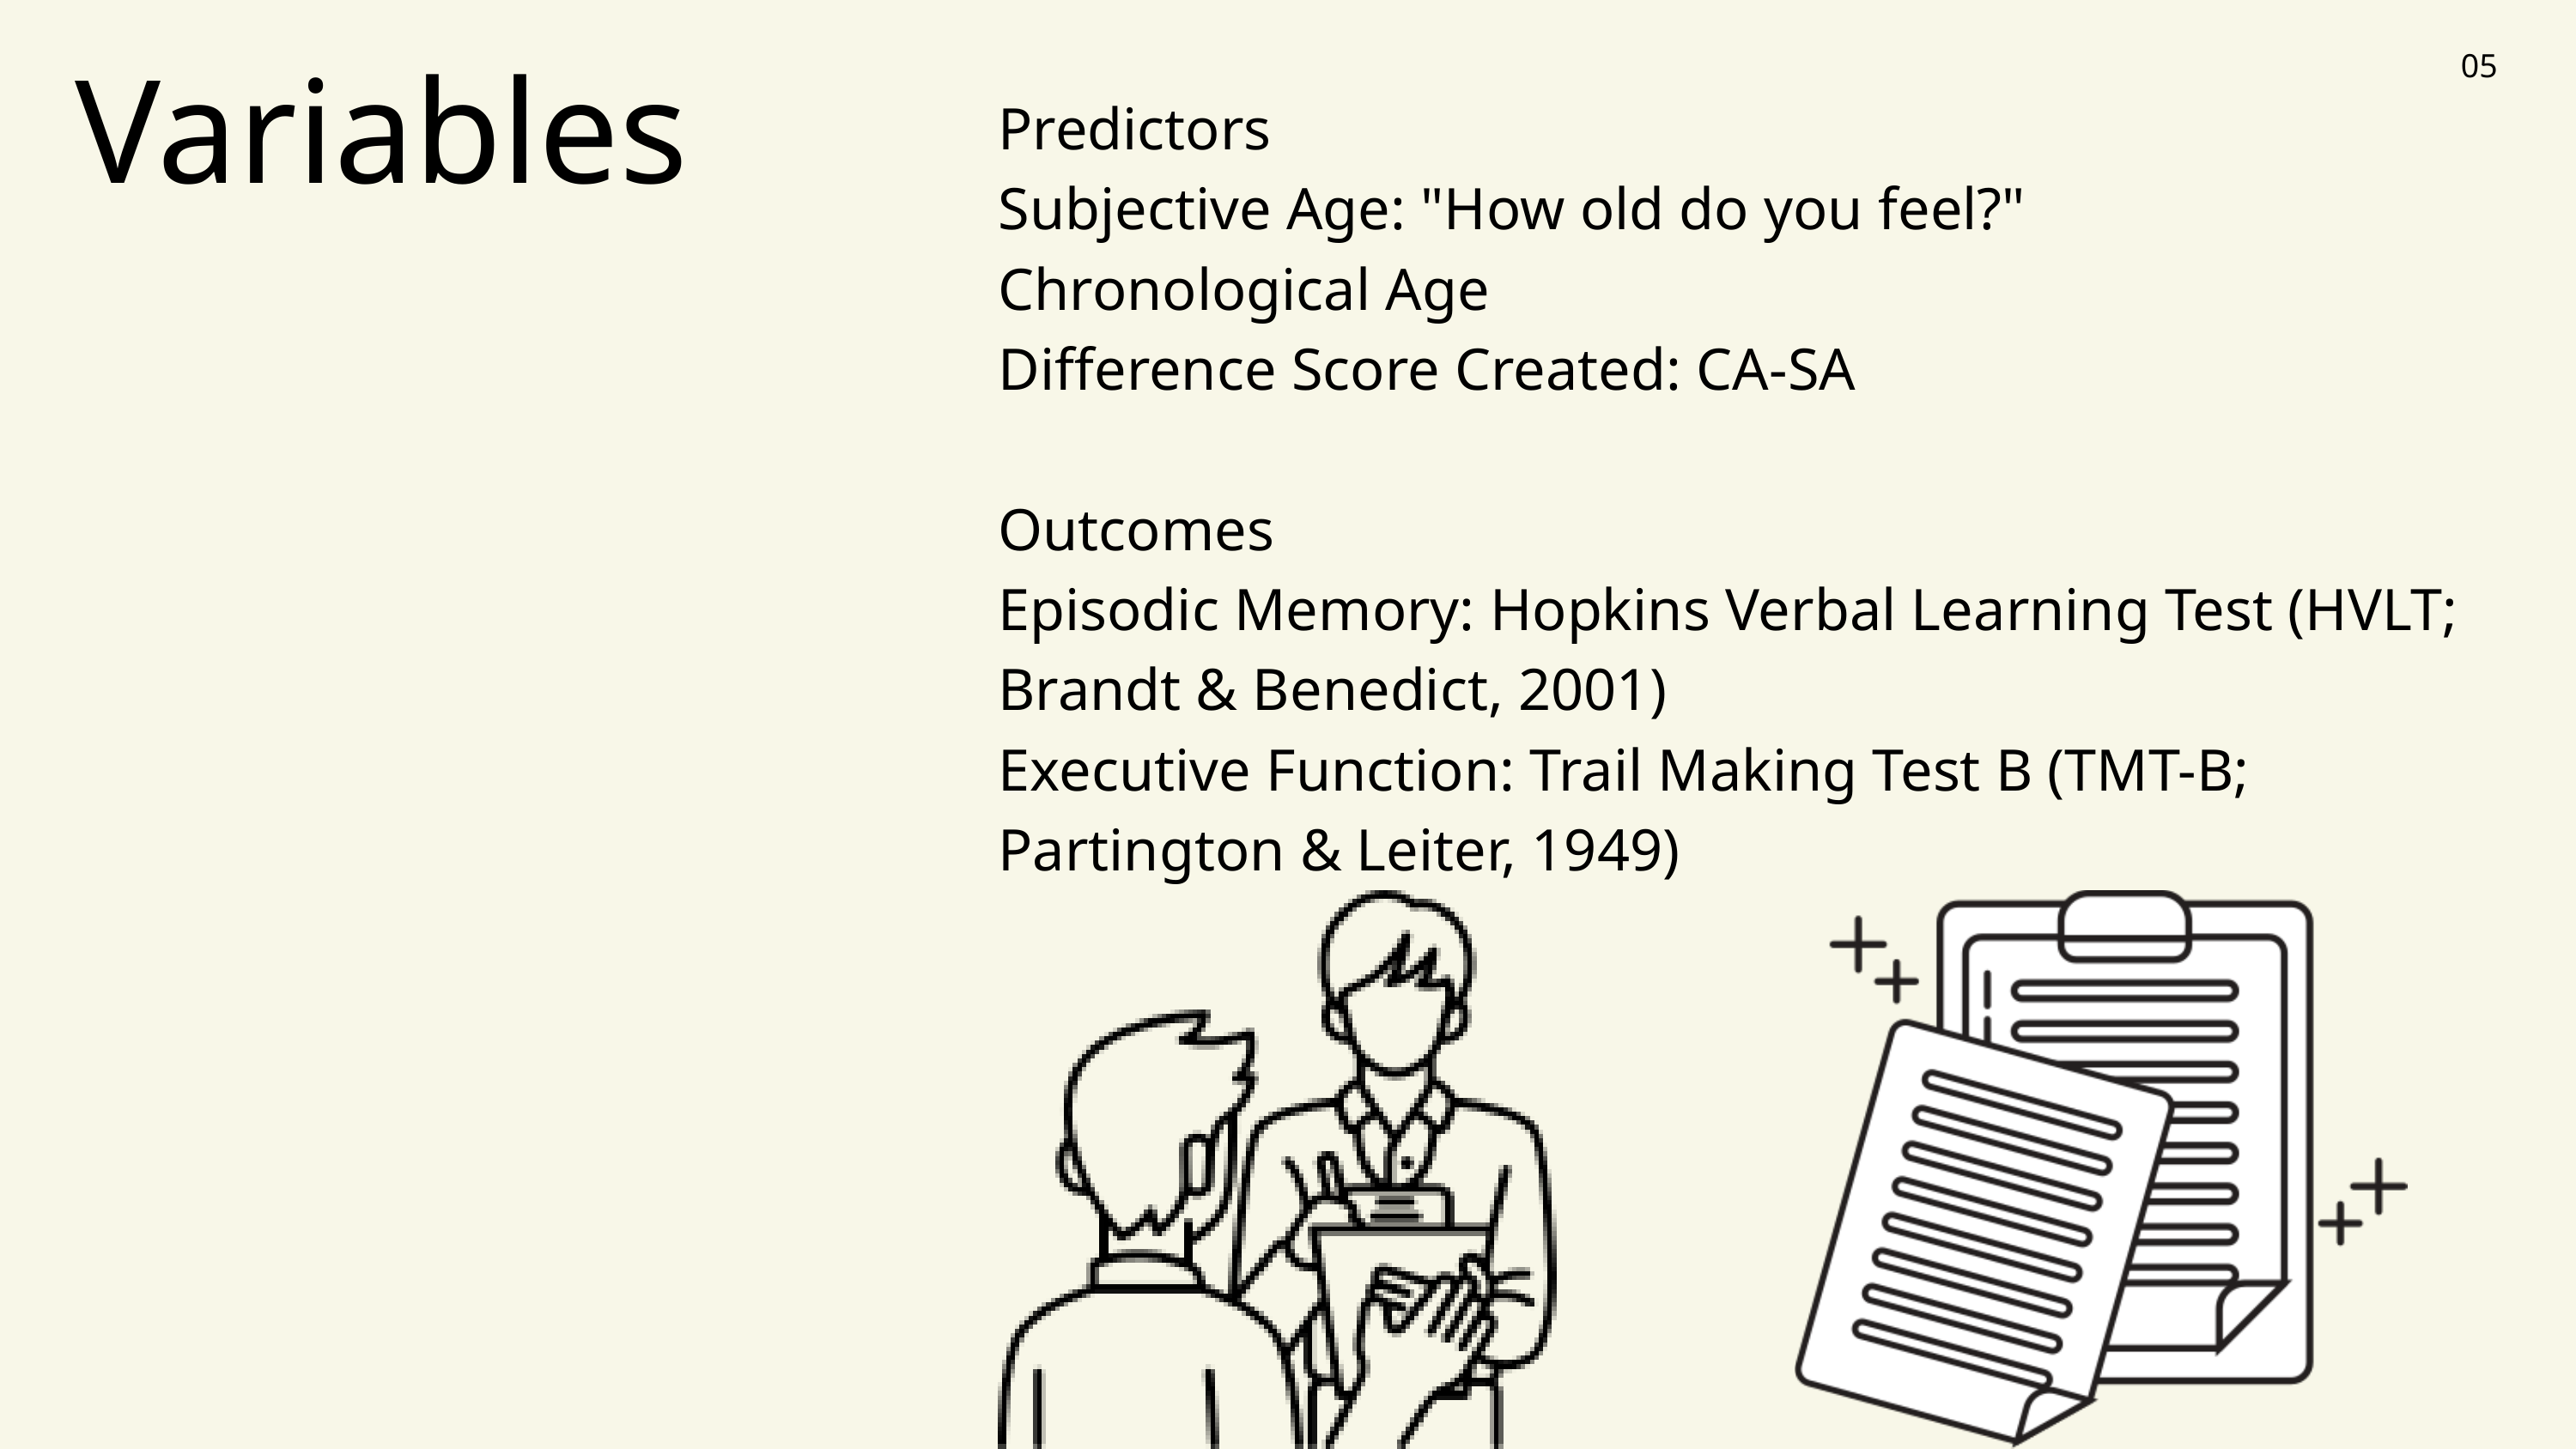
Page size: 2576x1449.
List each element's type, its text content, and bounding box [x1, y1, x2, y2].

picture [998, 890, 1557, 1449]
text_box Predictors Subjective Age: "How old do you feel?" Chronological Age Difference Score Created: CA-SA Outcomes Episodic Memory: Hopkins Verbal Learning Test (HVLT; Brandt & Benedict, 2001) Executive Function: Trail Making Test B (TMT-B; Partington & Leiter, 1949) [998, 81, 2533, 882]
text_box 05 [2099, 38, 2498, 84]
picture [1794, 890, 2409, 1449]
text_box Variables [75, 54, 1072, 212]
